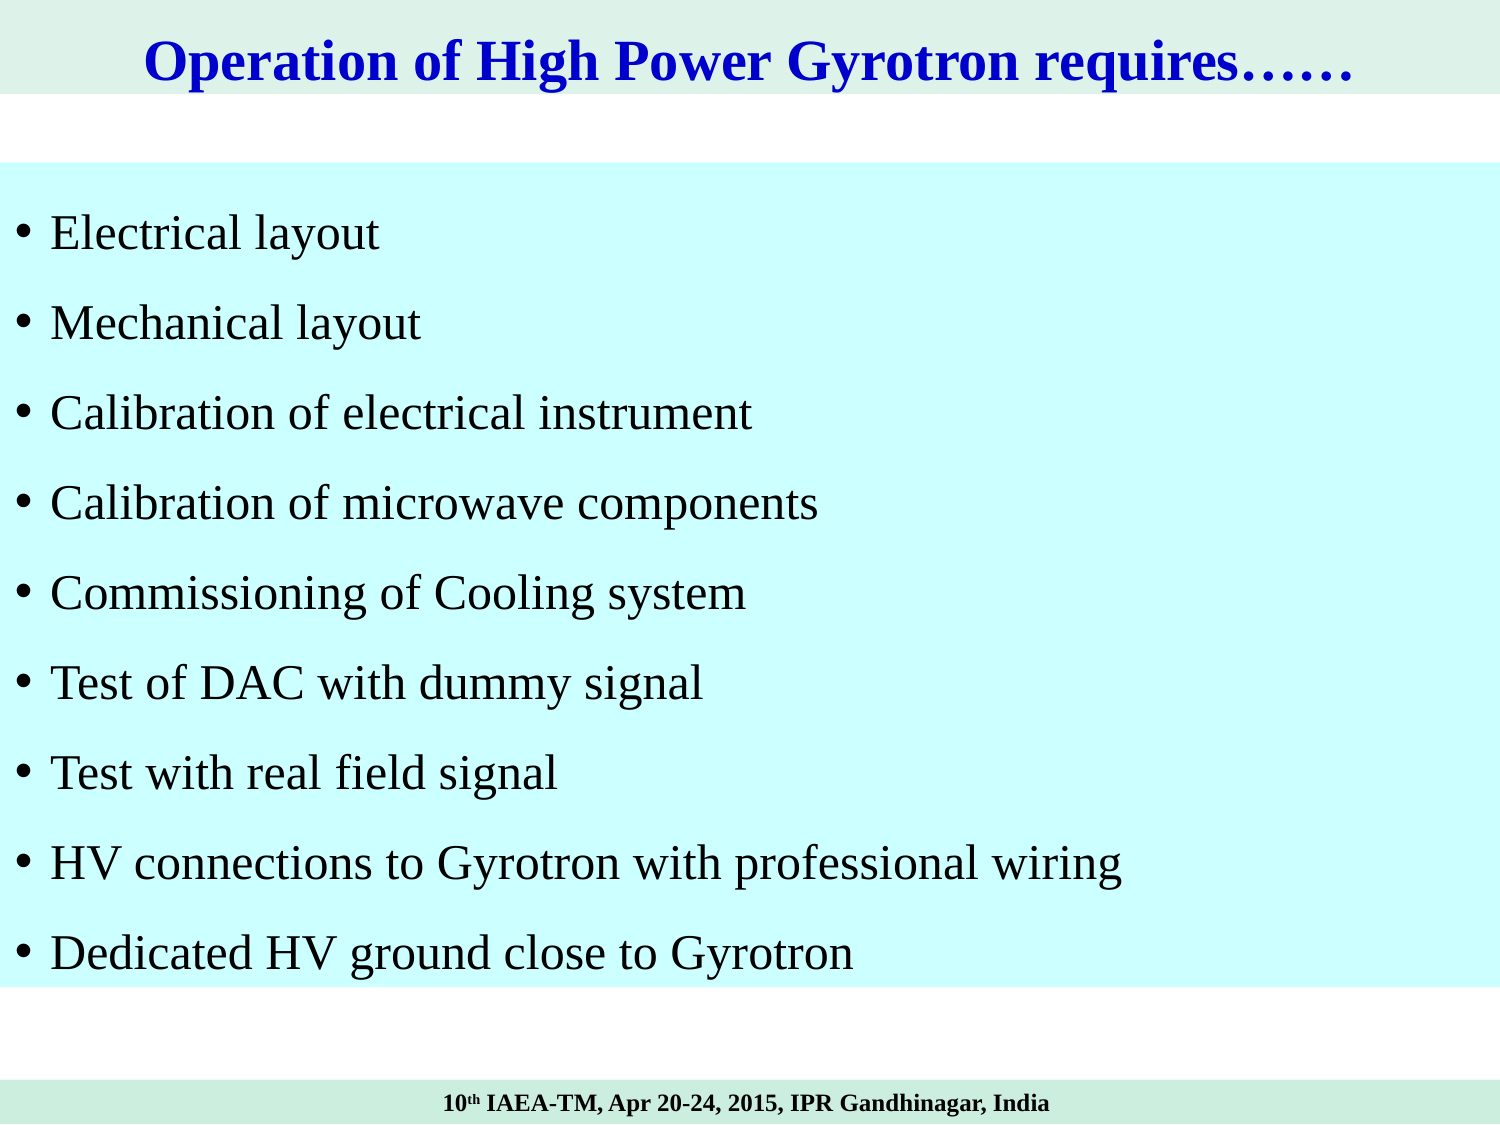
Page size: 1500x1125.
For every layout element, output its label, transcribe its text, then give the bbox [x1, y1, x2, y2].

text_box Operation of High Power Gyrotron requires…… [0, 0, 1500, 95]
text_box 10th IAEA-TM, Apr 20-24, 2015, IPR Gandhinagar, India [0, 1079, 1500, 1125]
text_box Electrical layout Mechanical layout Calibration of electrical instrument Calibration of microwave components Commissioning of Cooling system Test of DAC with dummy signal Test with real field signal HV connections to Gyrotron with professional wiring Dedicated HV ground close to Gyrotron [0, 162, 1500, 988]
